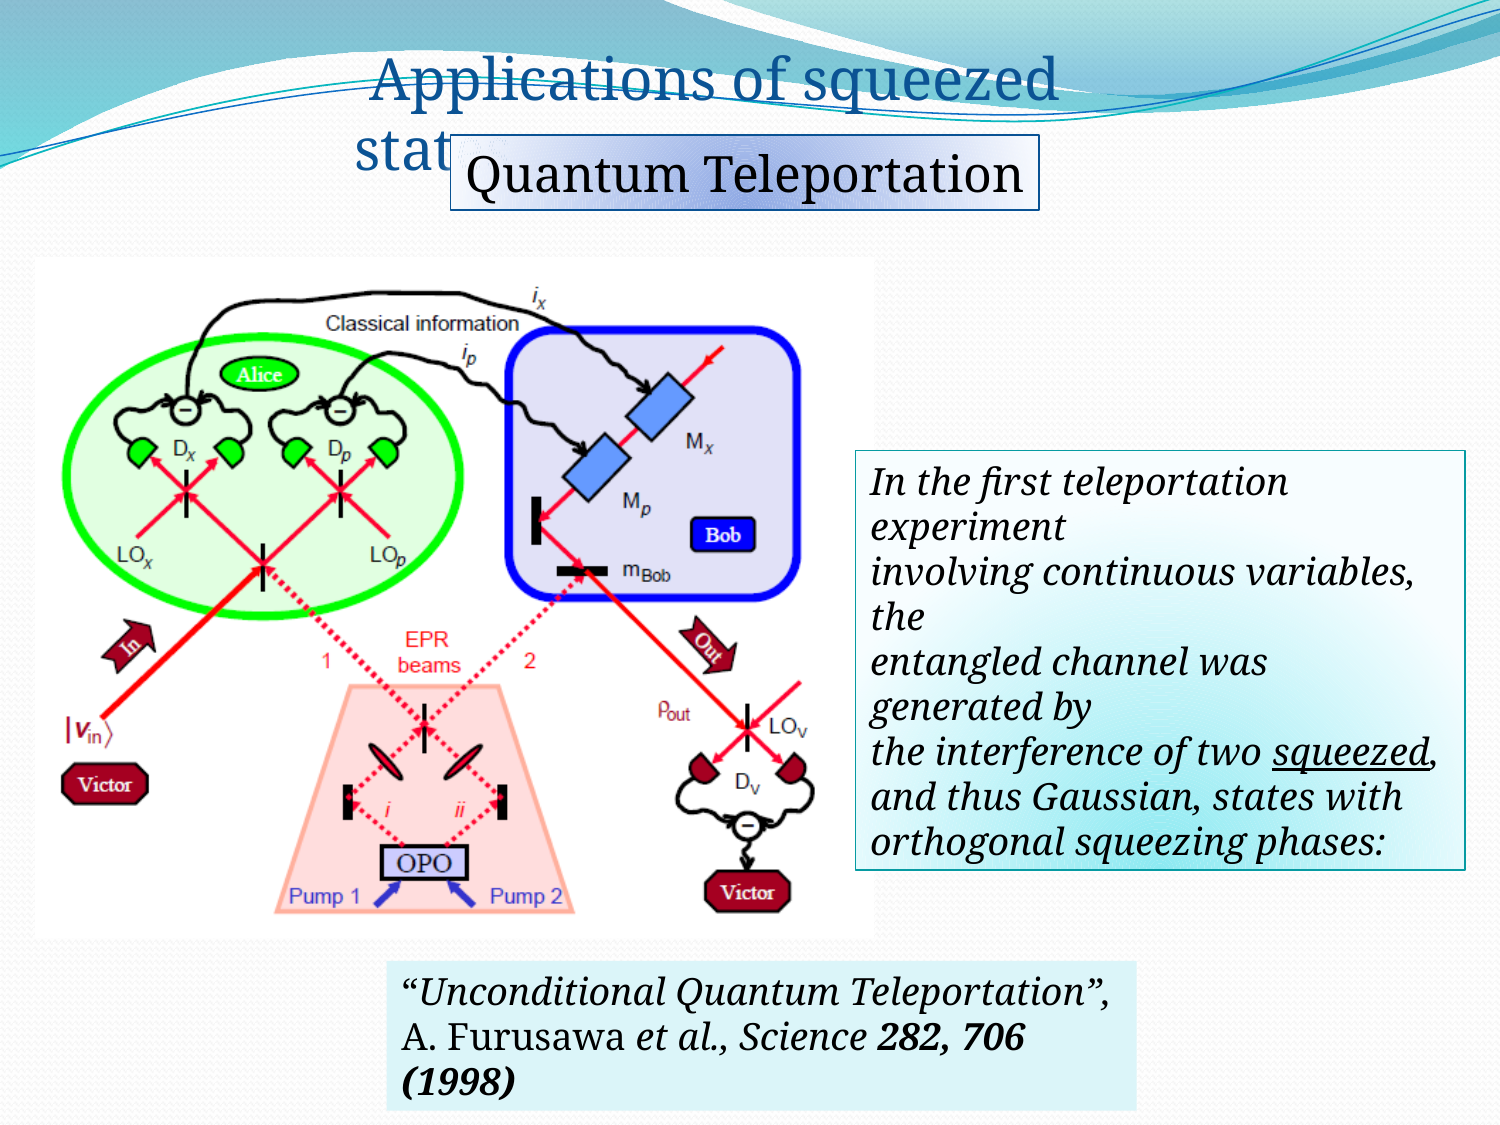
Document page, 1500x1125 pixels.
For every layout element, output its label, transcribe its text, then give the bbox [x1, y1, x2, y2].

picture [34, 257, 875, 938]
text_box [1040, 138, 1045, 190]
text_box Quantum Teleportation [450, 134, 1040, 211]
text_box In the first teleportation experiment involving continuous variables, the entangled channel was generated by the interference of two squeezed, and thus Gaussian, states with orthogonal squeezing phases: [881, 450, 1466, 871]
text_box Applications of squeezed states [339, 35, 1172, 190]
text_box “Unconditional Quantum Teleportation”, A. Furusawa et al., Science 282, 706 (1998) [386, 960, 1137, 1111]
text_box [443, 136, 450, 190]
